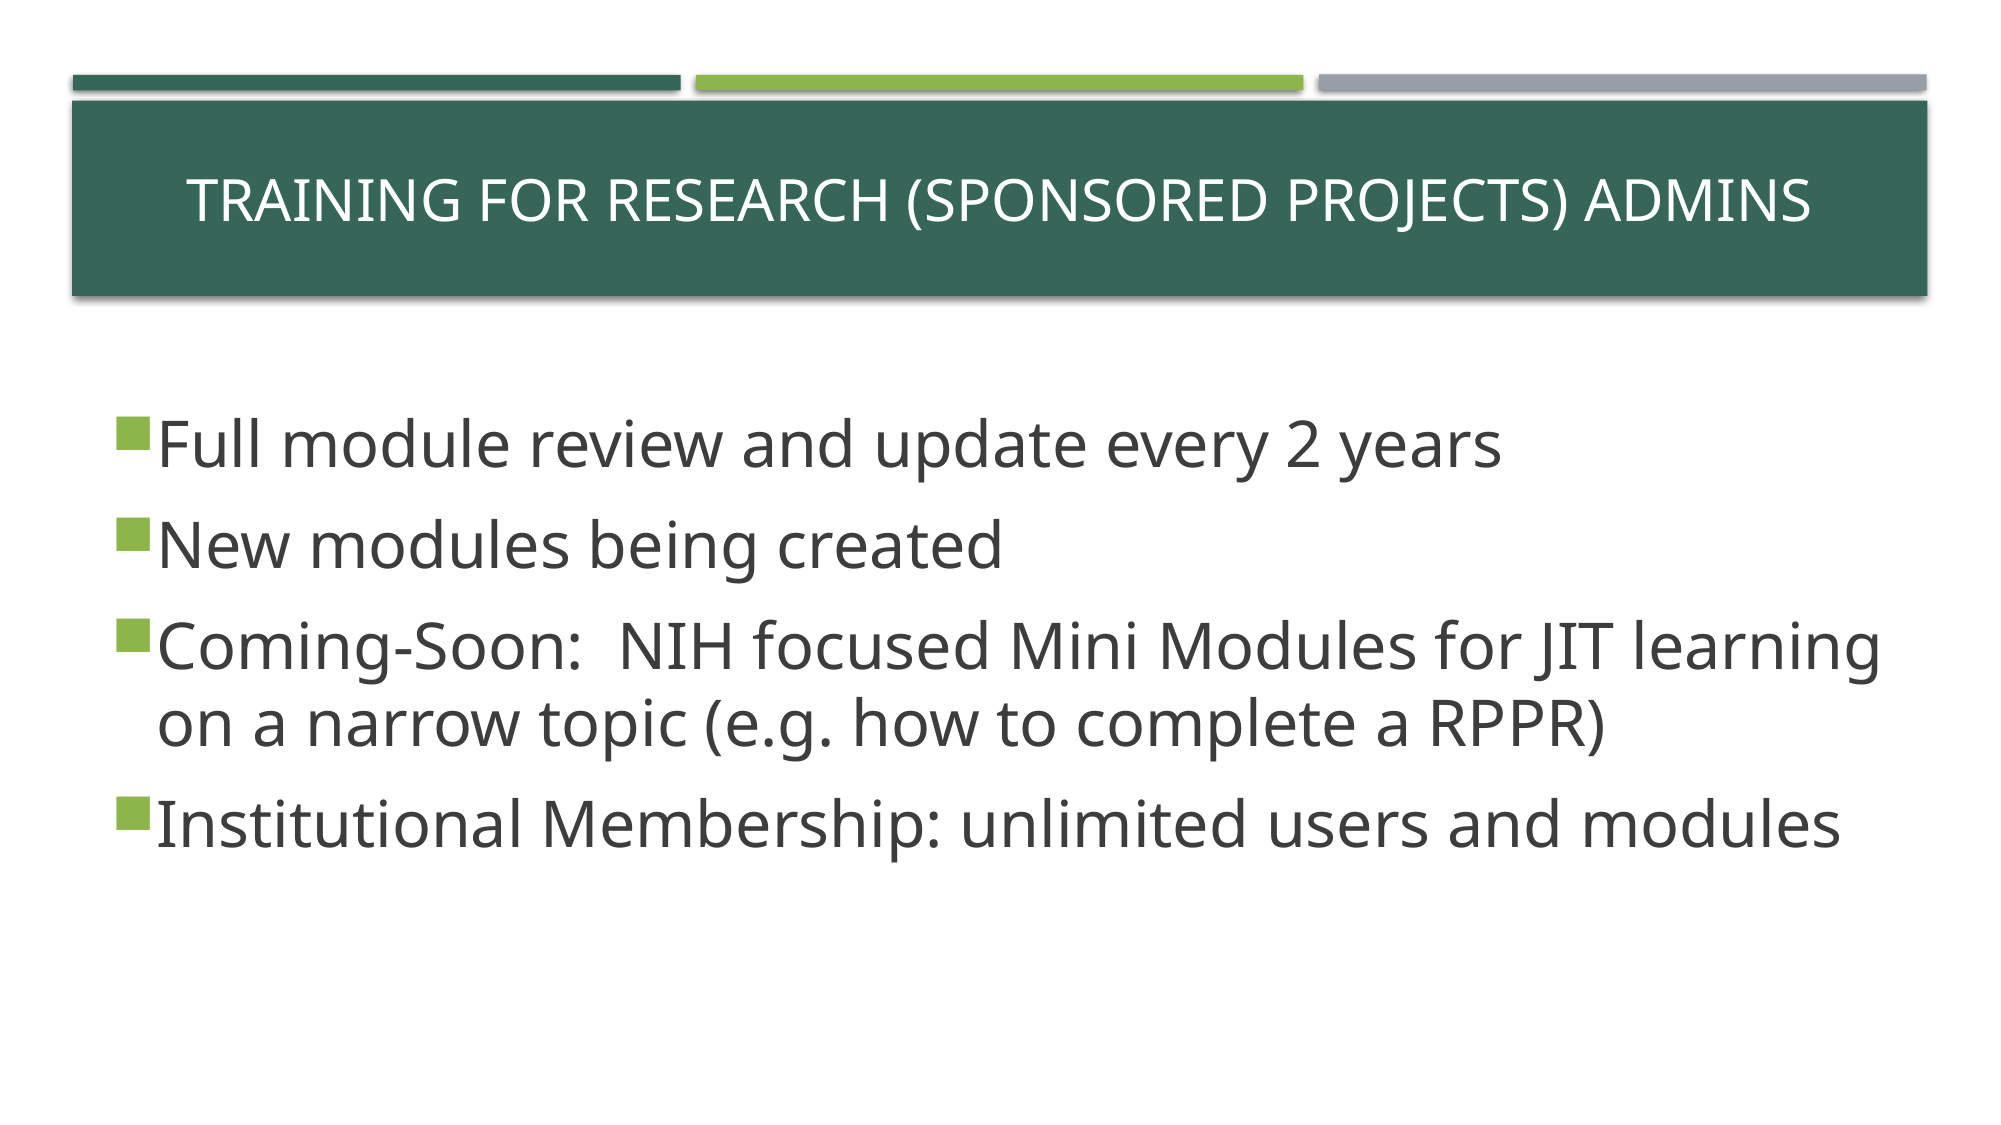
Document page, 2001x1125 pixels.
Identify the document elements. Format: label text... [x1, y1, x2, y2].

list Full module review and update every 2 years New modules being created Coming-Soon: NIH focused Mini Modules for JIT learning on a narrow topic (e.g. how to complete a RPPR) Institutional Membership: unlimited users and modules [95, 357, 1905, 962]
title Training for research (Sponsored Projects) admins [95, 115, 1905, 282]
